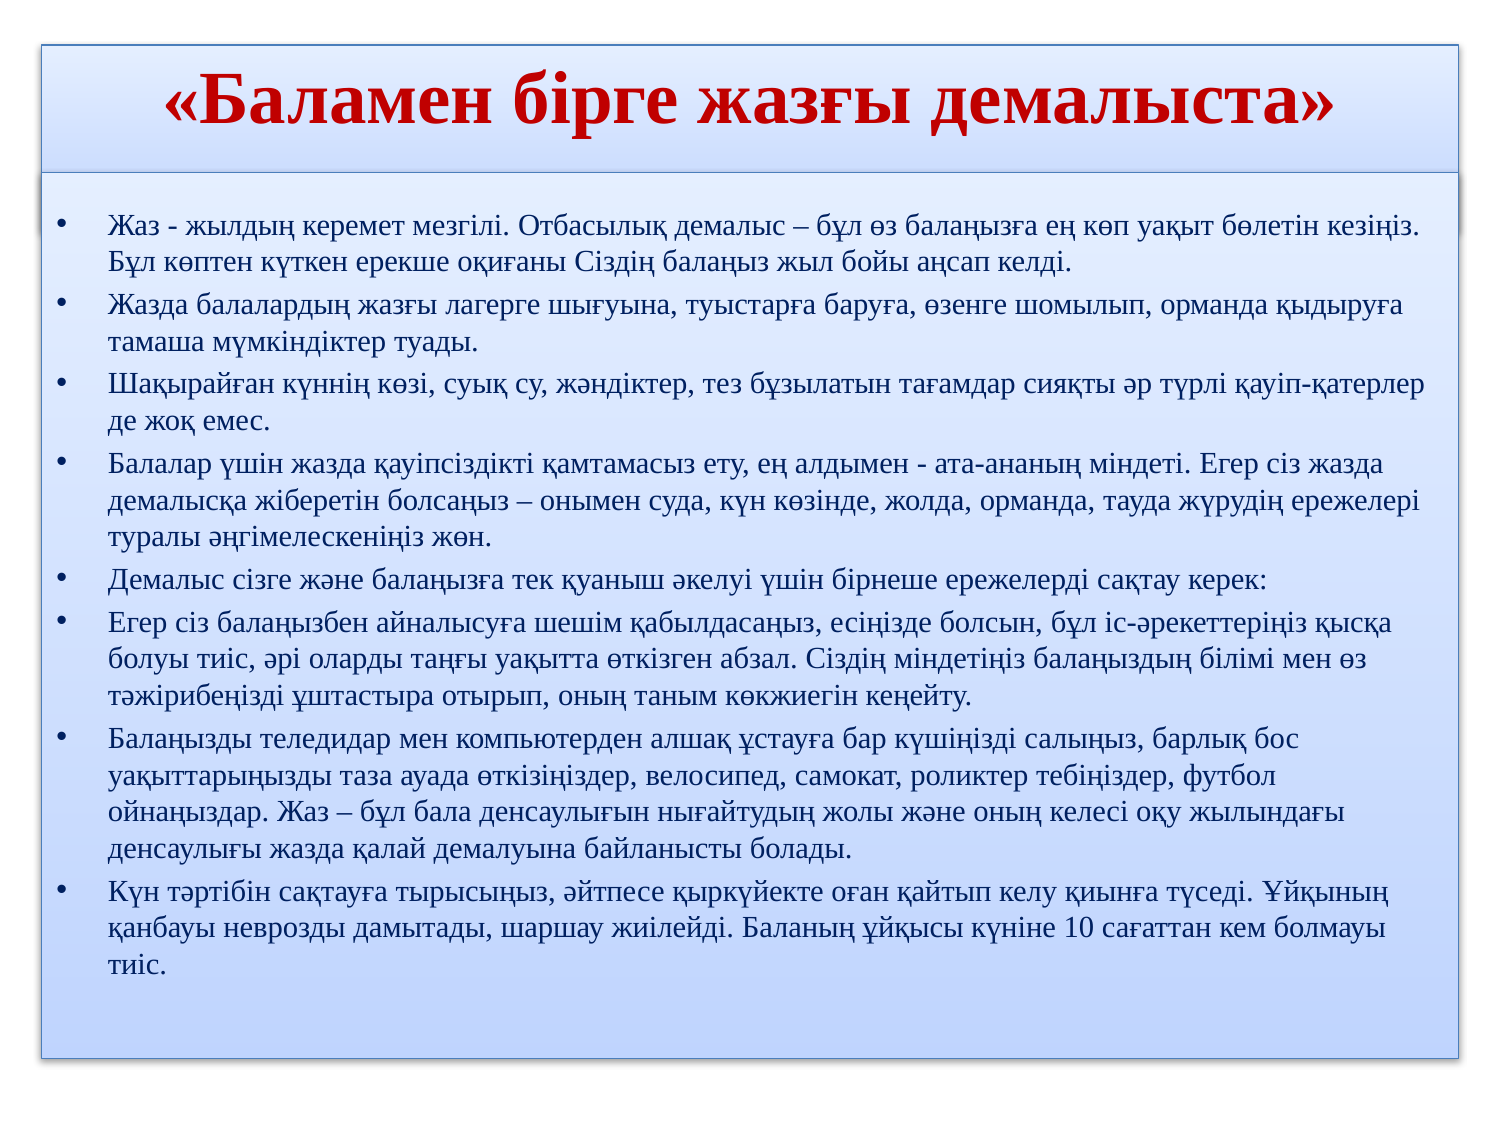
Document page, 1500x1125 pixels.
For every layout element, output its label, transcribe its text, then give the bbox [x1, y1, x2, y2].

list Жаз - жылдың керемет мезгілі. Отбасылық демалыс – бұл өз балаңызға ең көп уақыт бөлетін кезіңіз. Бұл көптен күткен ерекше оқиғаны Сіздің балаңыз жыл бойы аңсап келді. Жазда балалардың жазғы лагерге шығуына, туыстарға баруға, өзенге шомылып, орманда қыдыруға тамаша мүмкіндіктер туады. Шақырайған күннің көзі, суық су, жәндіктер, тез бұзылатын тағамдар сияқты әр түрлі қауіп-қатерлер де жоқ емес. Балалар үшін жазда қауіпсіздікті қамтамасыз ету, ең алдымен - ата-ананың міндеті. Егер сіз жазда демалысқа жіберетін болсаңыз – онымен суда, күн көзінде, жолда, орманда, тауда жүрудің ережелері туралы әңгімелескеніңіз жөн. Демалыс сізге және балаңызға тек қуаныш әкелуі үшін бірнеше ережелерді сақтау керек: Егер сіз балаңызбен айналысуға шешім қабылдасаңыз, есіңізде болсын, бұл іс-әрекеттеріңіз қысқа болуы тиіс, әрі оларды таңғы уақытта өткізген абзал. Сіздің міндетіңіз балаңыздың білімі мен өз тәжірибеңізді ұштастыра отырып, оның таным көкжиегін кеңейту. Балаңызды теледидар мен компьютерден алшақ ұстауға бар күшіңізді салыңыз, барлық бос уақыттарыңызды таза ауада өткізіңіздер, велосипед, самокат, роликтер тебіңіздер, футбол ойнаңыздар. Жаз – бұл бала денсаулығын нығайтудың жолы және оның келесі оқу жылындағы денсаулығы жазда қалай демалуына байланысты болады. Күн тәртібін сақтауға тырысыңыз, әйтпесе қыркүйекте оған қайтып келу қиынға түседі. Ұйқының қанбауы неврозды дамытады, шаршау жиілейді. Баланың ұйқысы күніне 10 сағаттан кем болмауы тиіс. [41, 172, 1459, 1059]
title «Баламен бірге жазғы демалыста» [41, 44, 1459, 170]
